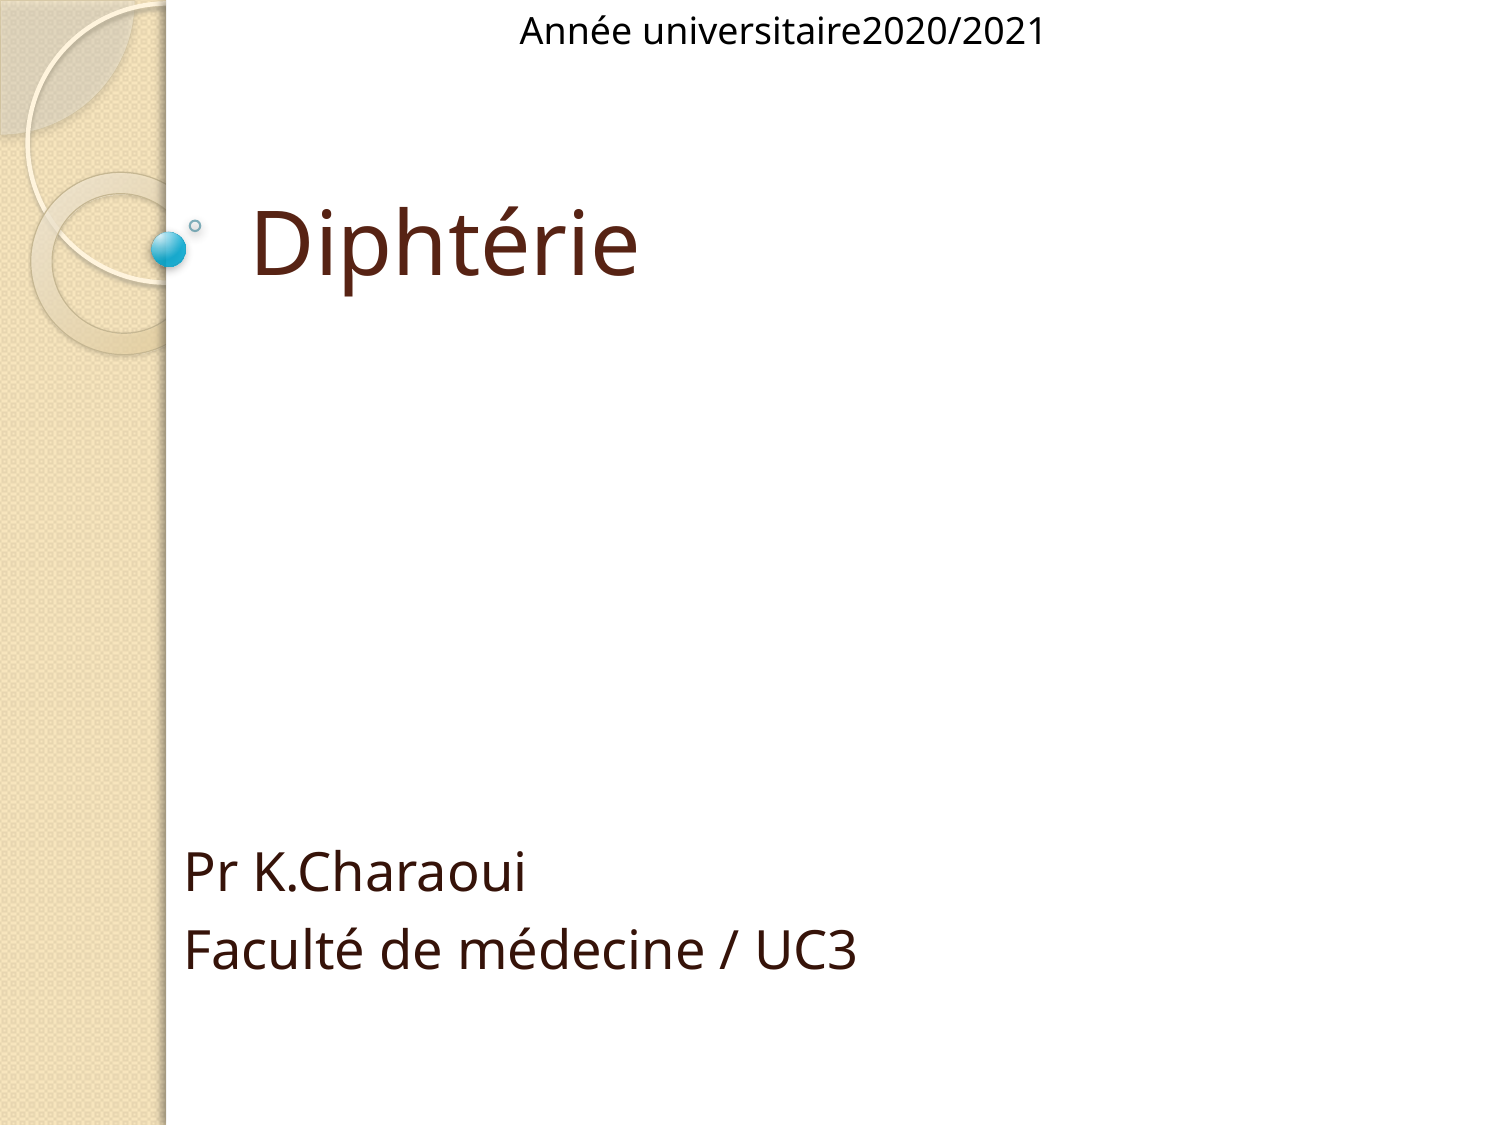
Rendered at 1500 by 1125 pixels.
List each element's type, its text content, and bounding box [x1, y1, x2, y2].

subtitle Pr K.Charaoui Faculté de médecine / UC3 [164, 837, 1379, 1125]
text_box Année universitaire2020/2021 [504, 0, 1063, 60]
title Diphtérie [234, 59, 1450, 301]
